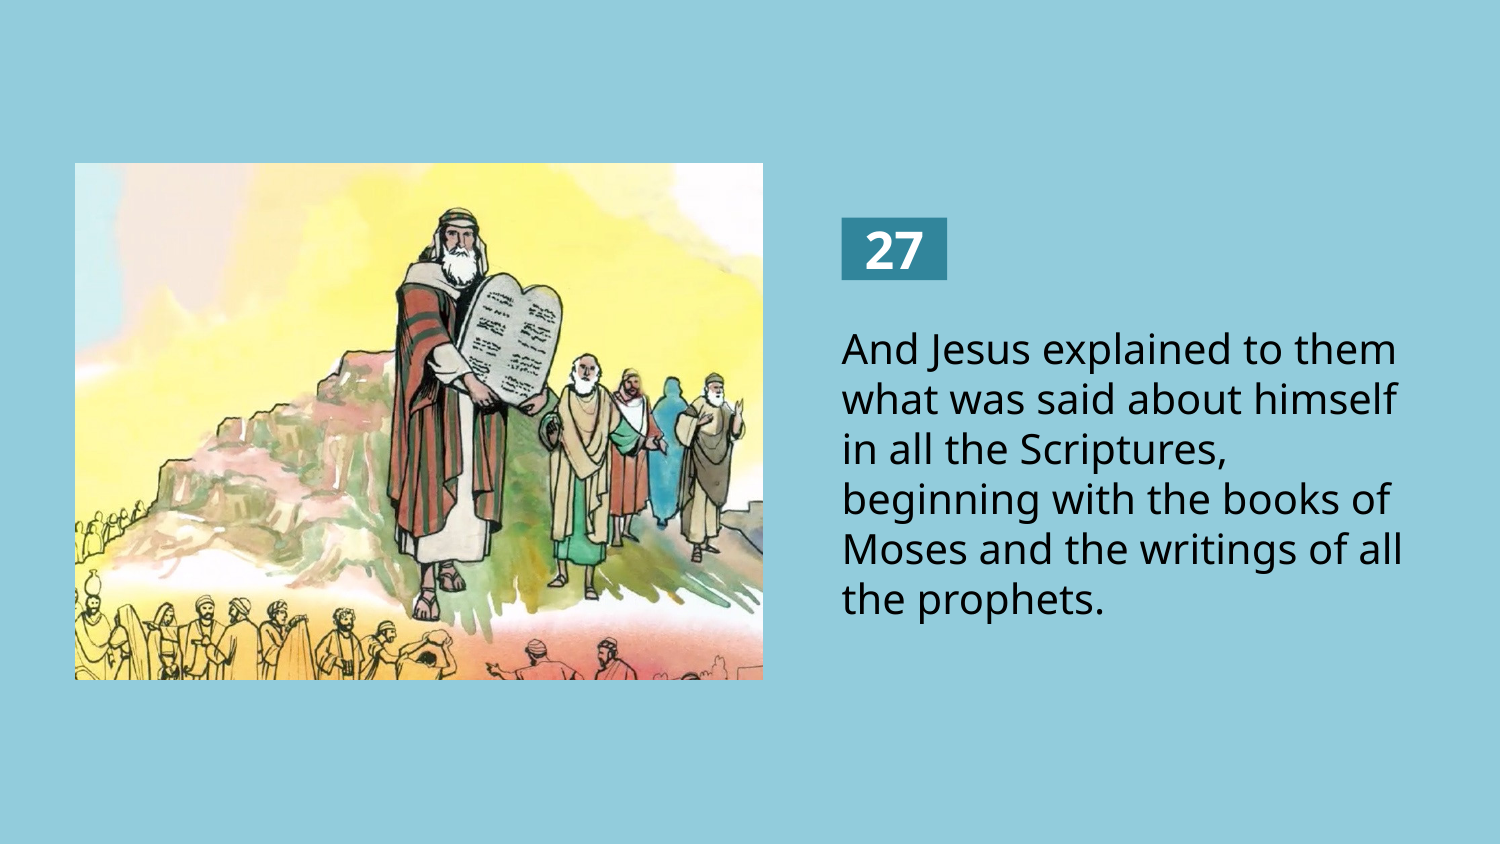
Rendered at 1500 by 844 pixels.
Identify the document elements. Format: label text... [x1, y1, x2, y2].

text_box And Jesus explained to them what was said about himself in all the Scriptures, beginning with the books of Moses and the writings of all the prophets. [841, 323, 1413, 624]
text_box 27 [841, 217, 948, 281]
picture [74, 163, 763, 680]
